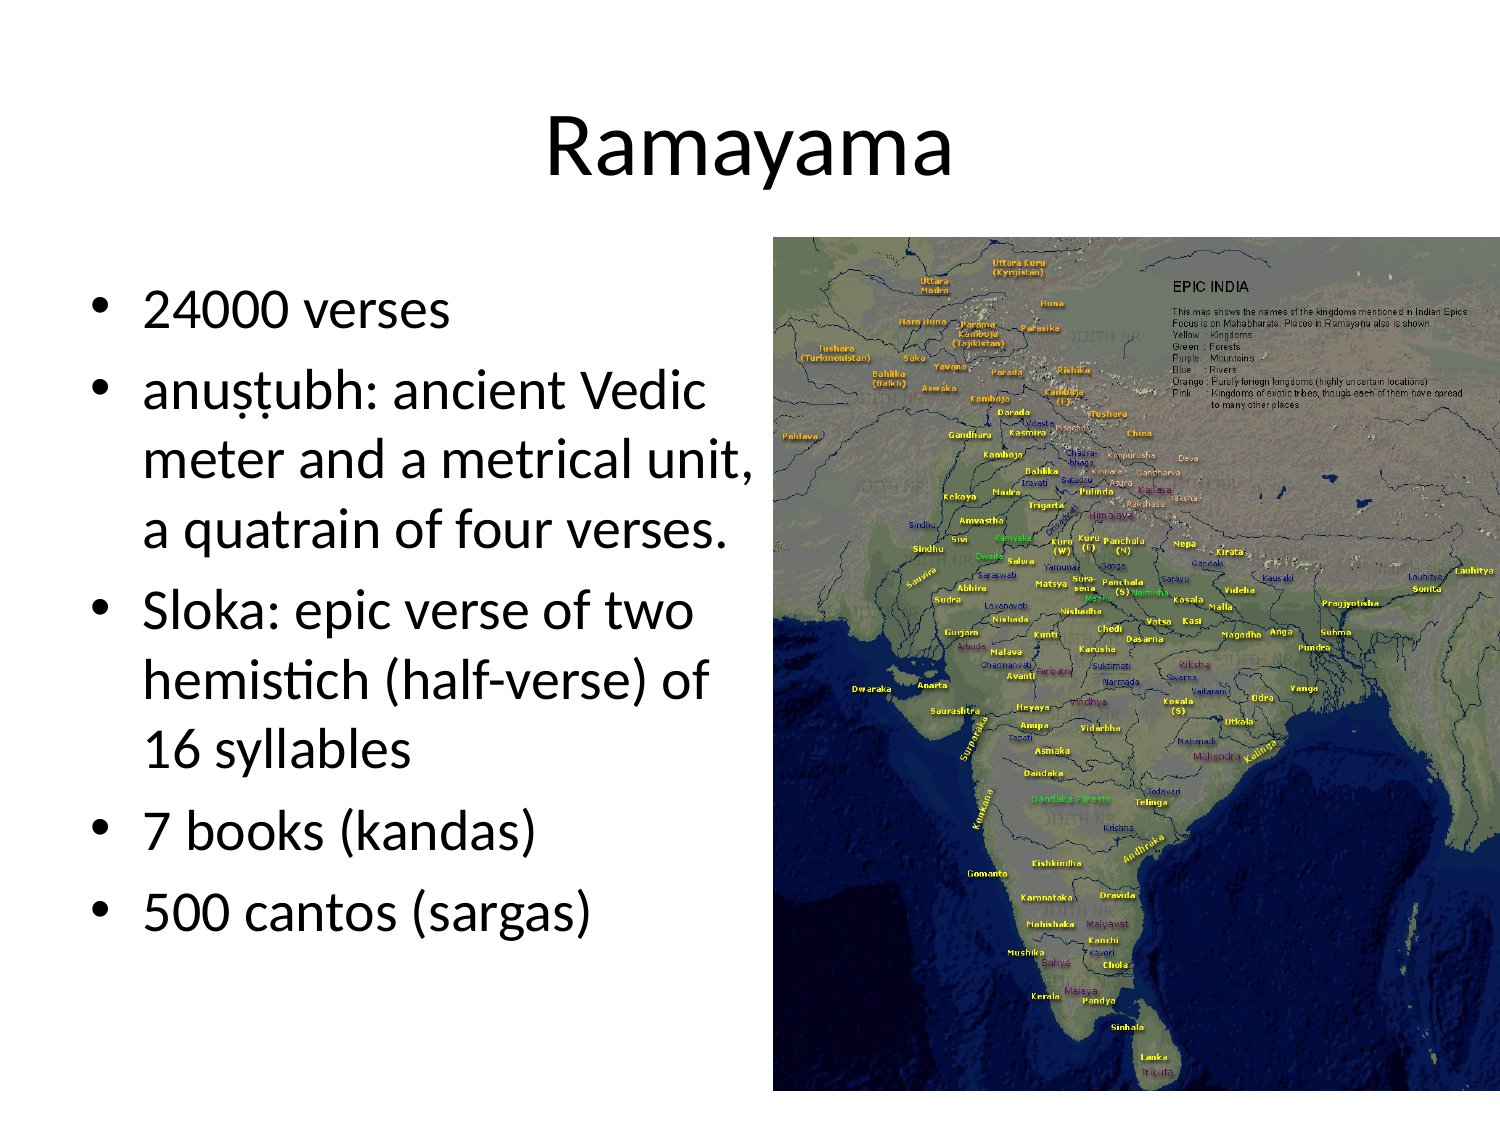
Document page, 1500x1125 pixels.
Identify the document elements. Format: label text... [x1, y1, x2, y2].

picture [773, 237, 1500, 1091]
list 24000 verses anuṣṭubh: ancient Vedic meter and a metrical unit, a quatrain of four verses. Sloka: epic verse of two hemistich (half-verse) of 16 syllables 7 books (kandas) 500 cantos (sargas) [75, 262, 768, 1005]
title Ramayama [75, 45, 1425, 233]
